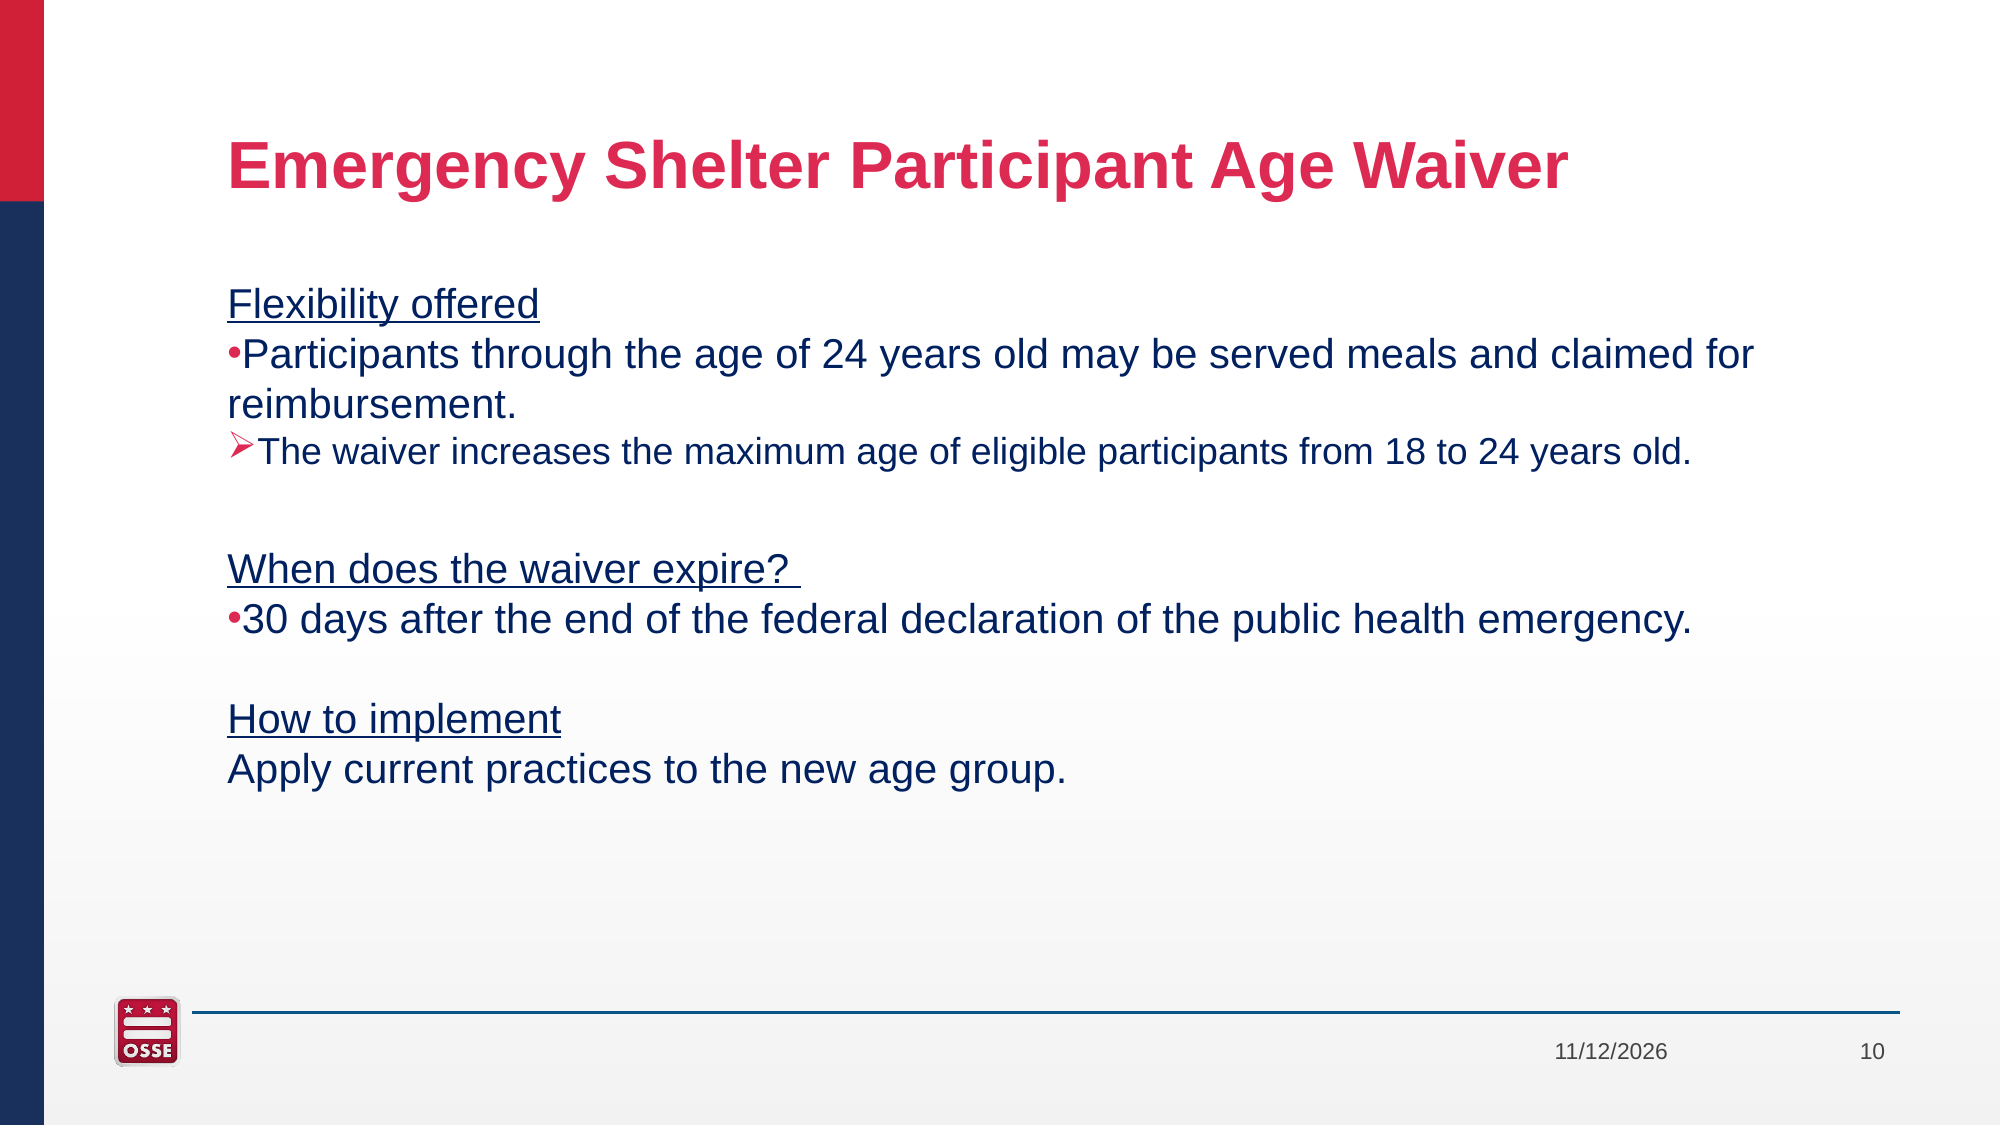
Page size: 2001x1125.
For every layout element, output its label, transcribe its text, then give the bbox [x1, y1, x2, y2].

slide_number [1524, 1031, 1684, 1069]
picture [112, 992, 184, 1069]
slide_number 10 [1749, 1031, 1901, 1069]
list Flexibility offered Participants through the age of 24 years old may be served meals and claimed for reimbursement. The waiver increases the maximum age of eligible participants from 18 to 24 years old. When does the waiver expire? 30 days after the end of the federal declaration of the public health emergency. How to implement Apply current practices to the new age group. [212, 269, 1850, 971]
picture [0, 0, 44, 1125]
title Emergency Shelter Participant Age Waiver [212, 56, 1788, 211]
